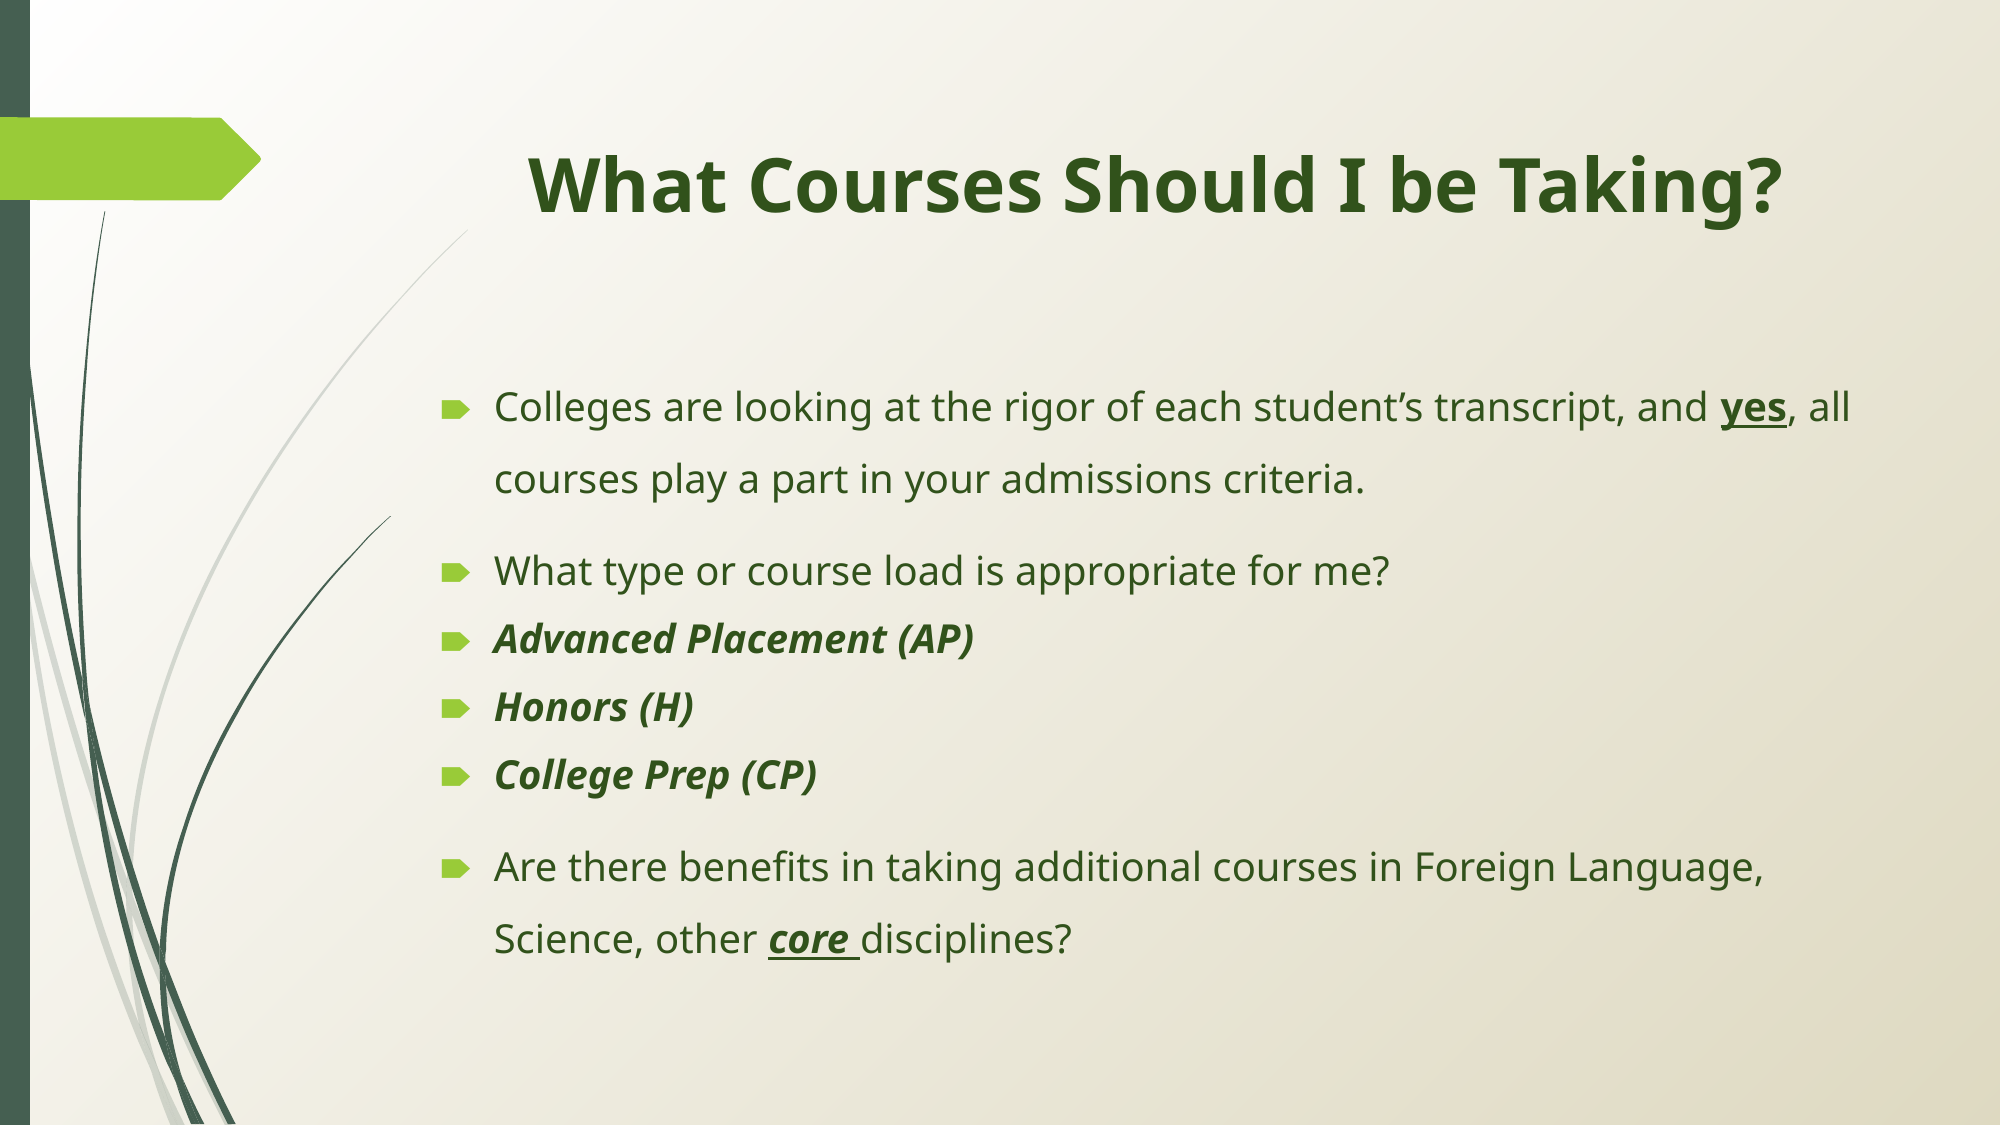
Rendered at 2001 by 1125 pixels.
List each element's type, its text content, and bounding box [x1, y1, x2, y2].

list Colleges are looking at the rigor of each student’s transcript, and yes, all courses play a part in your admissions criteria. What type or course load is appropriate for me? Advanced Placement (AP) Honors (H) College Prep (CP) Are there benefits in taking additional courses in Foreign Language, Science, other core disciplines? [424, 350, 1888, 970]
title What Courses Should I be Taking? [425, 102, 1888, 264]
